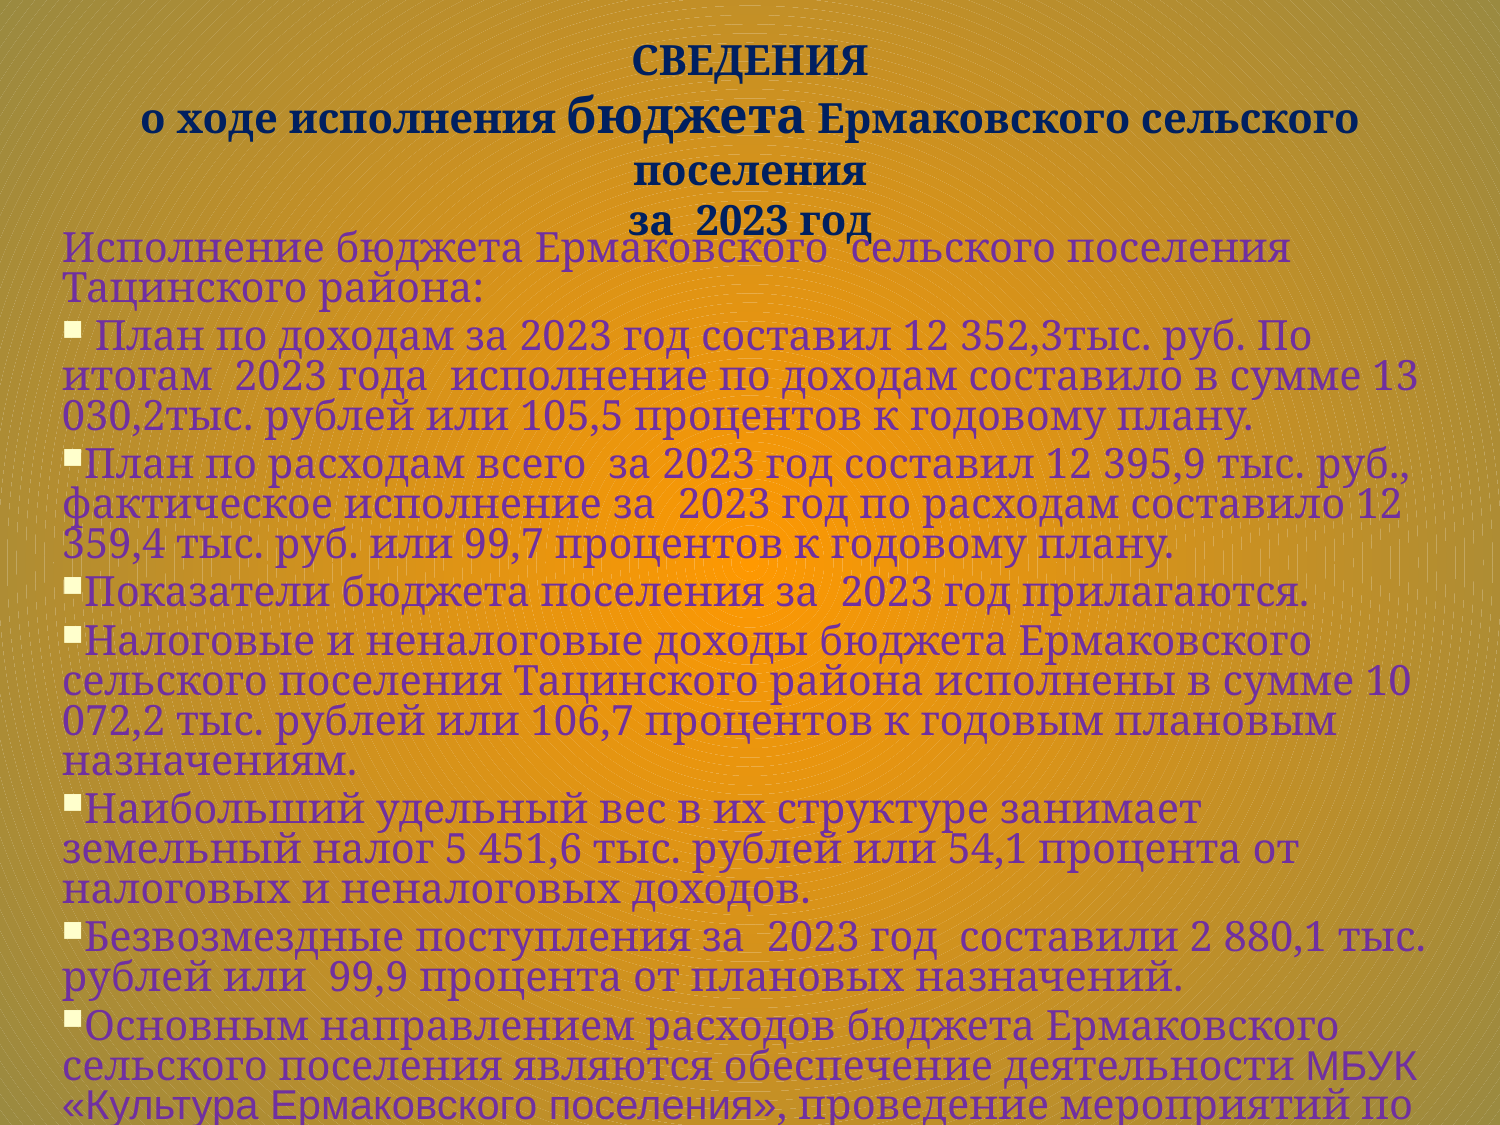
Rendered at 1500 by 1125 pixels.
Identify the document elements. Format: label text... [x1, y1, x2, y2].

title СВЕДЕНИЯ о ходе исполнения бюджета Ермаковского сельского поселения за 2023 год [75, 45, 1425, 222]
list Исполнение бюджета Ермаковского сельского поселения Тацинского района: План по доходам за 2023 год составил 12 352,3тыс. руб. По итогам 2023 года исполнение по доходам составило в сумме 13 030,2тыс. рублей или 105,5 процентов к годовому плану. План по расходам всего за 2023 год составил 12 395,9 тыс. руб., фактическое исполнение за 2023 год по расходам составило 12 359,4 тыс. руб. или 99,7 процентов к годовому плану. Показатели бюджета поселения за 2023 год прилагаются. Налоговые и неналоговые доходы бюджета Ермаковского сельского поселения Тацинского района исполнены в сумме 10 072,2 тыс. рублей или 106,7 процентов к годовым плановым назначениям. Наибольший удельный вес в их структуре занимает земельный налог 5 451,6 тыс. рублей или 54,1 процента от налоговых и неналоговых доходов. Безвозмездные поступления за 2023 год составили 2 880,1 тыс. рублей или 99,9 процента от плановых назначений. Основным направлением расходов бюджета Ермаковского сельского поселения являются обеспечение деятельности МБУК «Культура Ермаковского поселения», проведение мероприятий по благоустройству и социальной сферы. Всего плановые расходы за 2023 год составляют 12 395,9 тыс. рублей. [46, 222, 1449, 1039]
